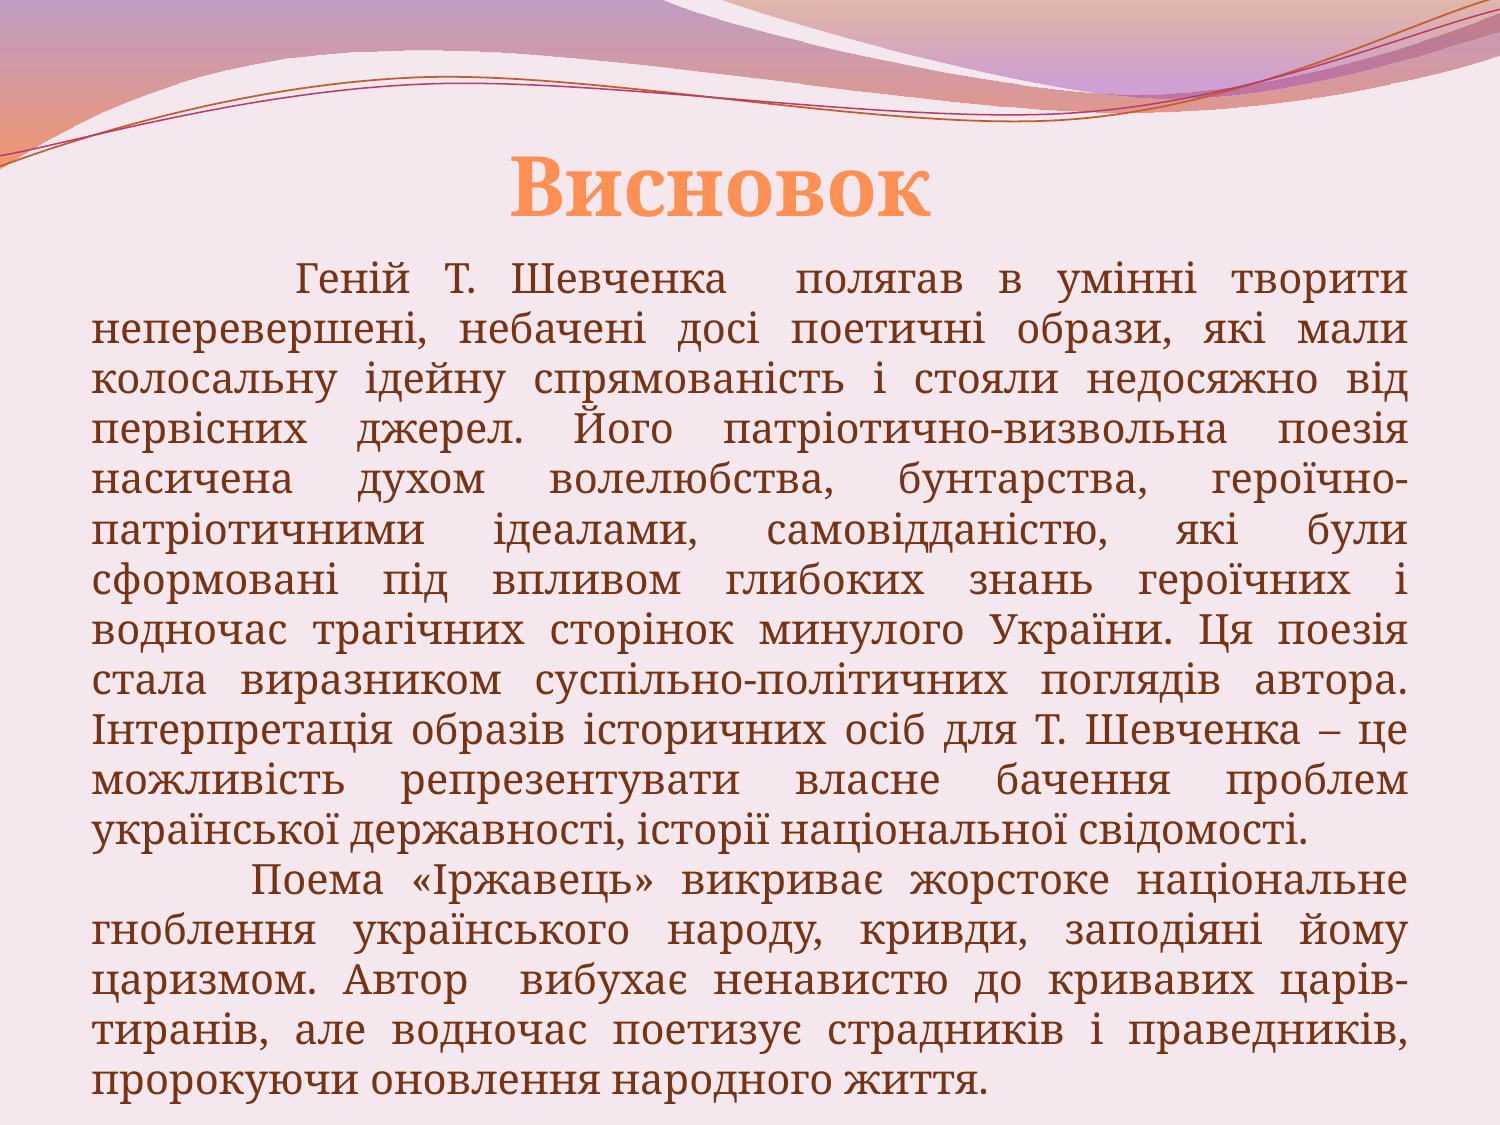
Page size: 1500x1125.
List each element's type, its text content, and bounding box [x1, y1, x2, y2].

text_box Висновок [494, 125, 947, 241]
text_box Геній Т. Шевченка полягав в умінні творити неперевершені, небачені досі поетичні образи, які мали колосальну ідейну спрямованість і стояли недосяжно від первісних джерел. Його патріотично-визвольна поезія насичена духом волелюбства, бунтарства, героїчно-патріотичними ідеалами, самовідданістю, які були сформовані під впливом глибоких знань героїчних і водночас трагічних сторінок минулого України. Ця поезія стала виразником суспільно-політичних поглядів автора. Інтерпретація образів історичних осіб для Т. Шевченка – це можливість репрезентувати власне бачення проблем української державності, історії національної свідомості. Поема «Іржавець» викриває жорстоке національне гноблення українського народу, кривди, заподіяні йому царизмом. Автор вибухає ненавистю до кривавих царів-тиранів, але водночас поетизує страдників і праведників, пророкуючи оновлення народного життя. [76, 244, 1424, 1110]
